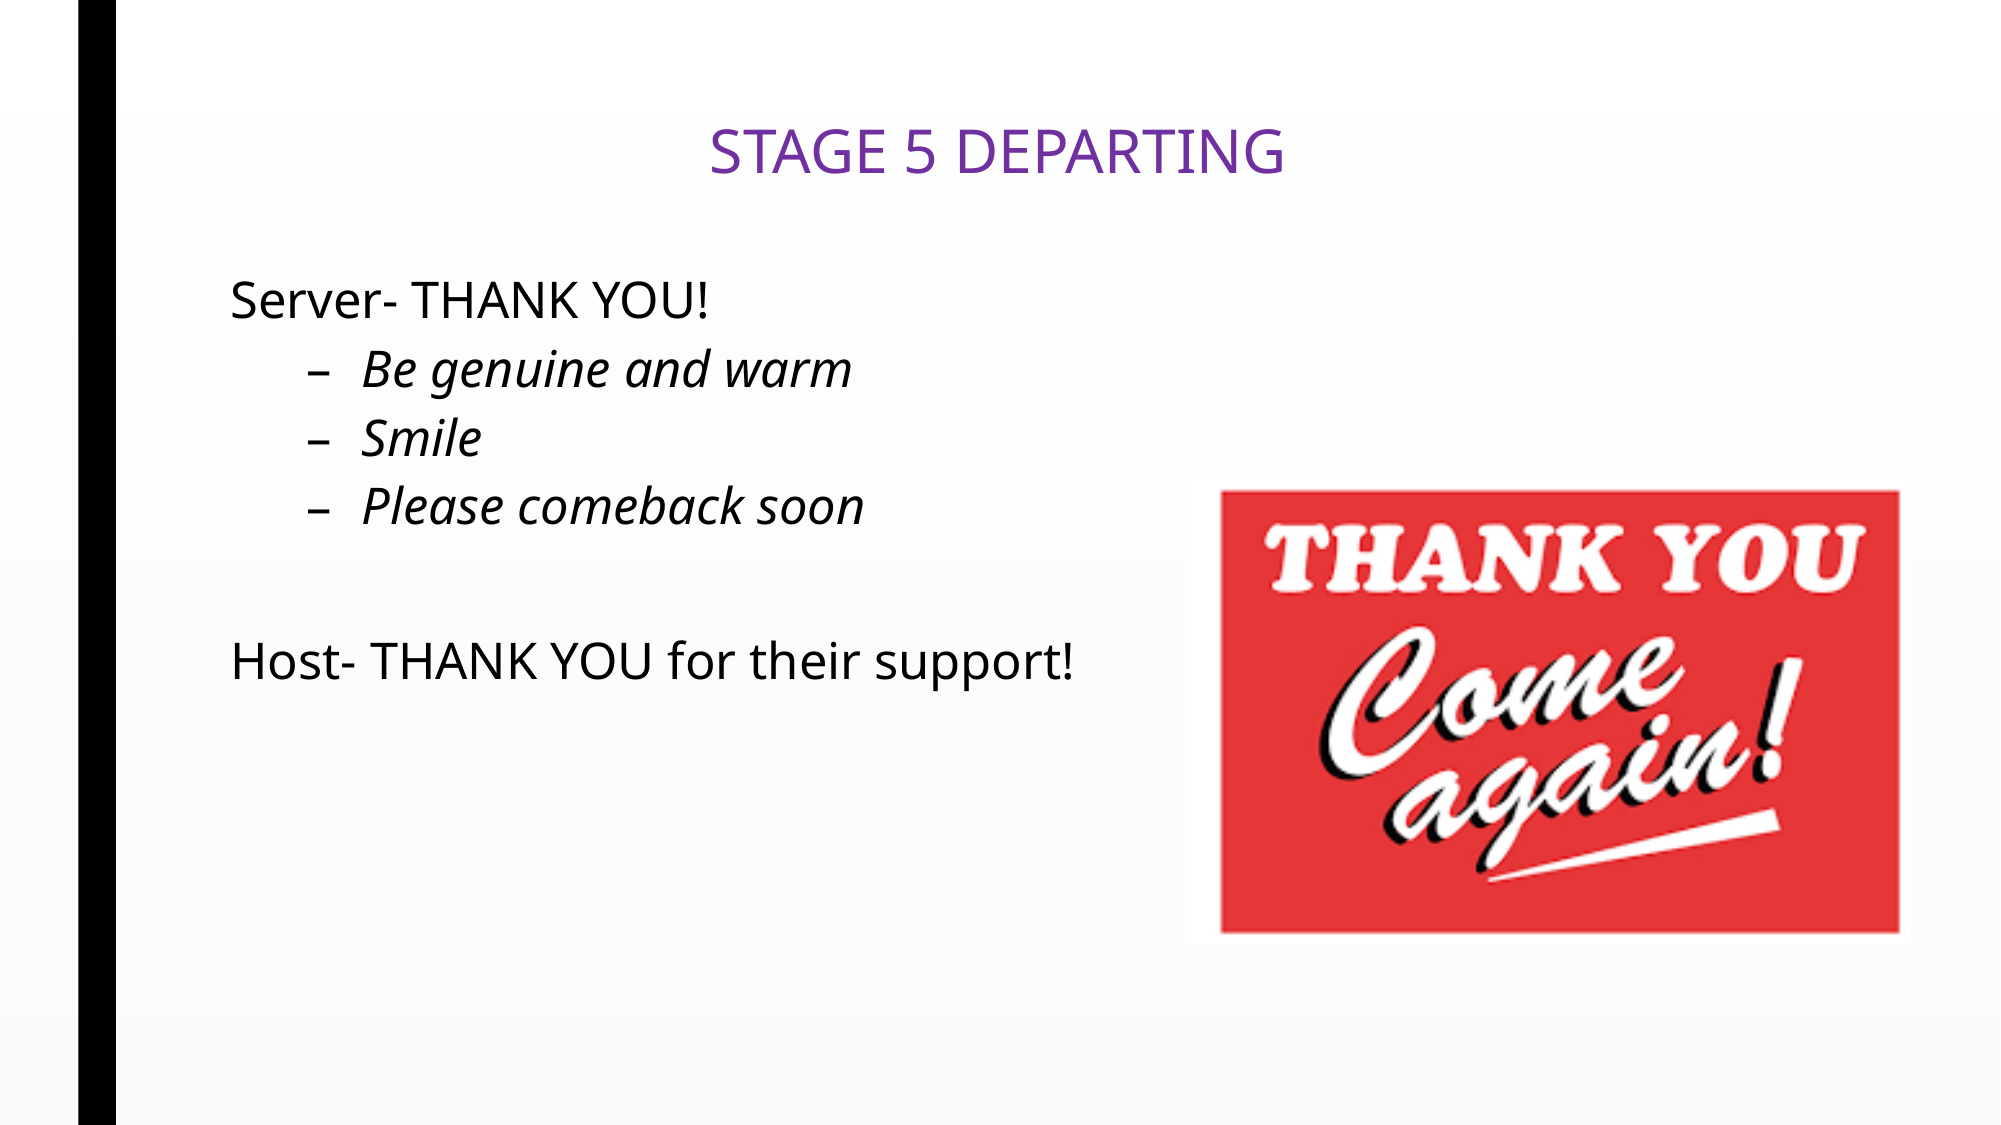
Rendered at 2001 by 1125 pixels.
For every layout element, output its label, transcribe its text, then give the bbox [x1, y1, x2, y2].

list STAGE 5 DEPARTING Server- THANK YOU! Be genuine and warm Smile Please comeback soon Host- THANK YOU for their support! [215, 111, 1791, 699]
picture [1185, 480, 1911, 945]
